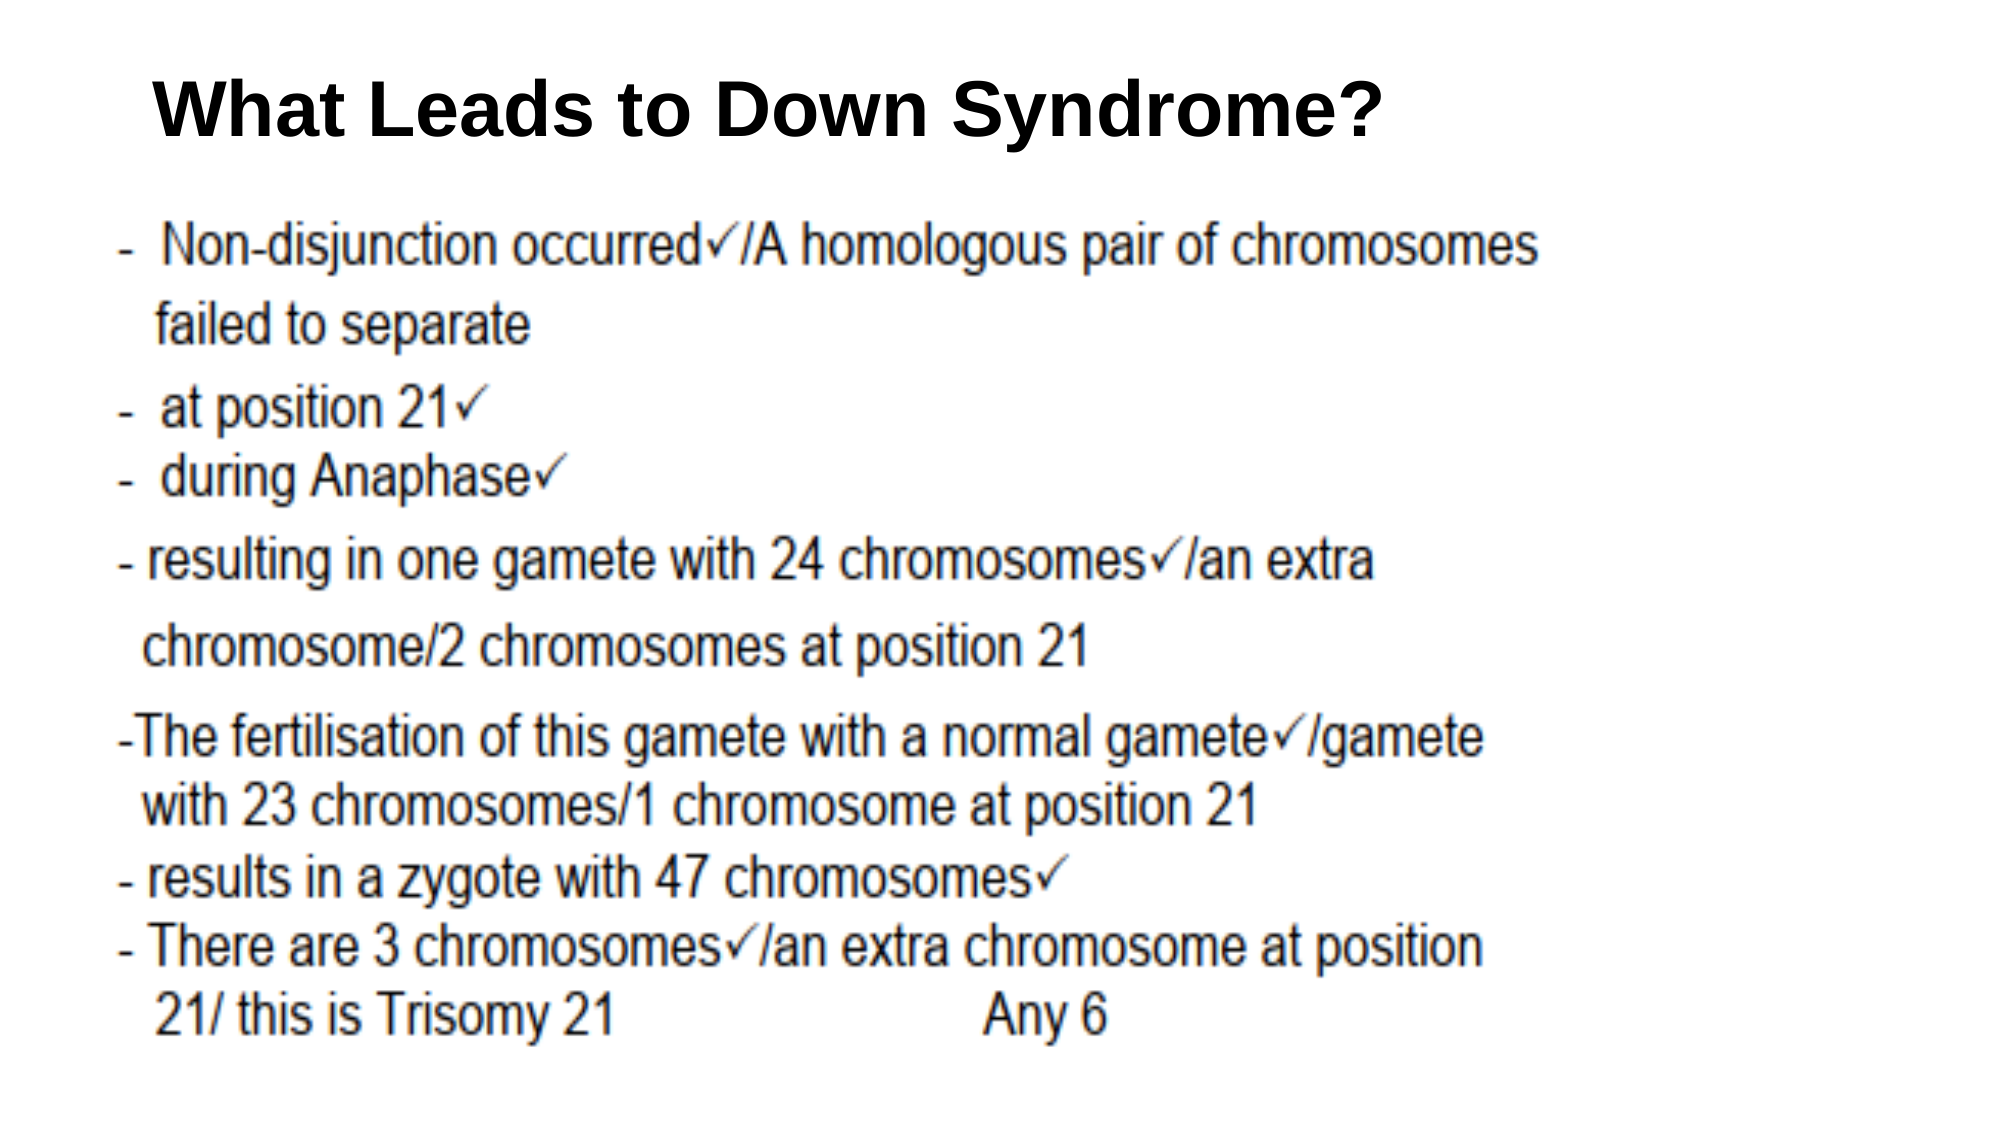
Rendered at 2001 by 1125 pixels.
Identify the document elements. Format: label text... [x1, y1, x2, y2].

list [90, 219, 1615, 1066]
title What Leads to Down Syndrome? [137, 59, 1863, 161]
